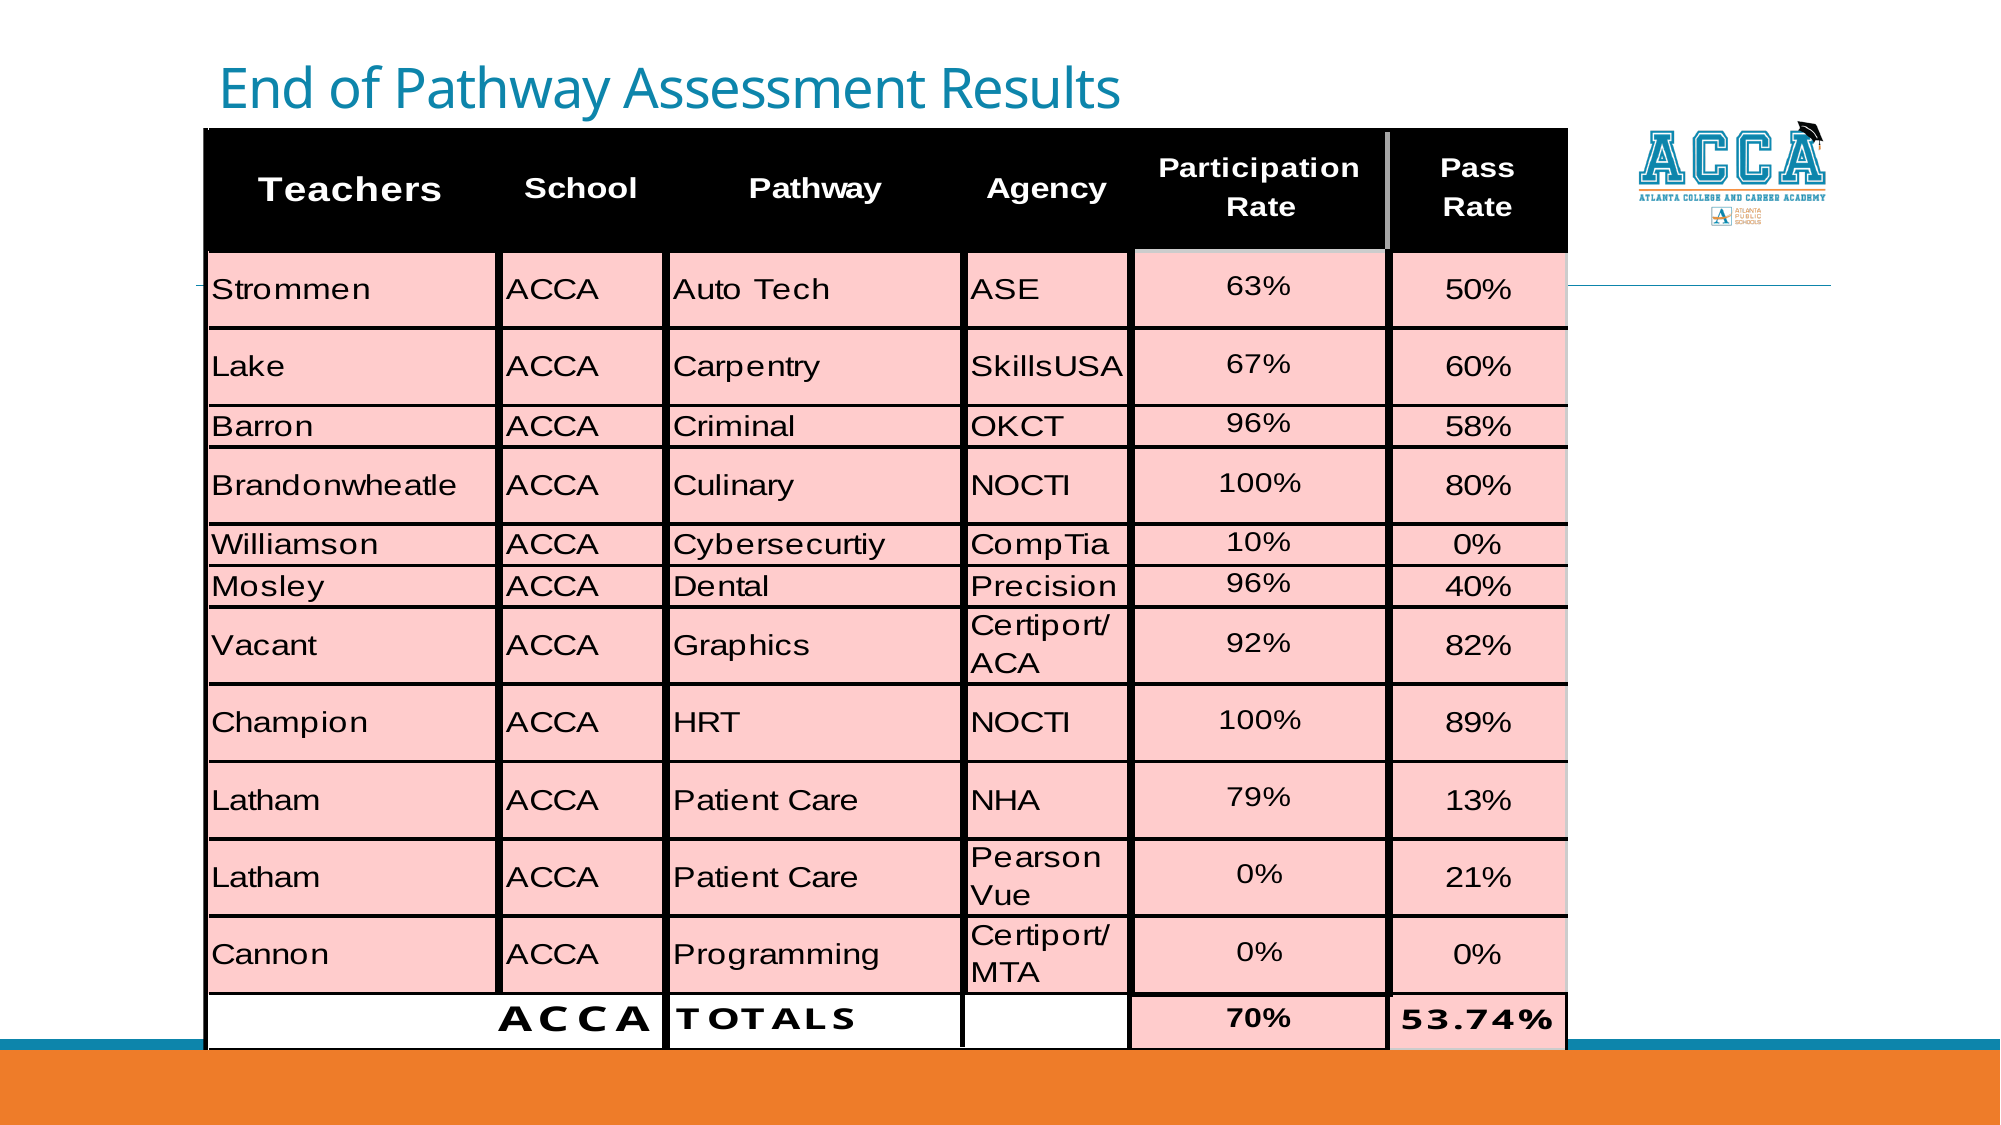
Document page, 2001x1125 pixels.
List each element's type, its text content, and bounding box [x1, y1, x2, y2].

picture [1636, 113, 1831, 226]
title End of Pathway Assessment Results [203, 47, 1830, 129]
picture [202, 128, 1572, 1052]
